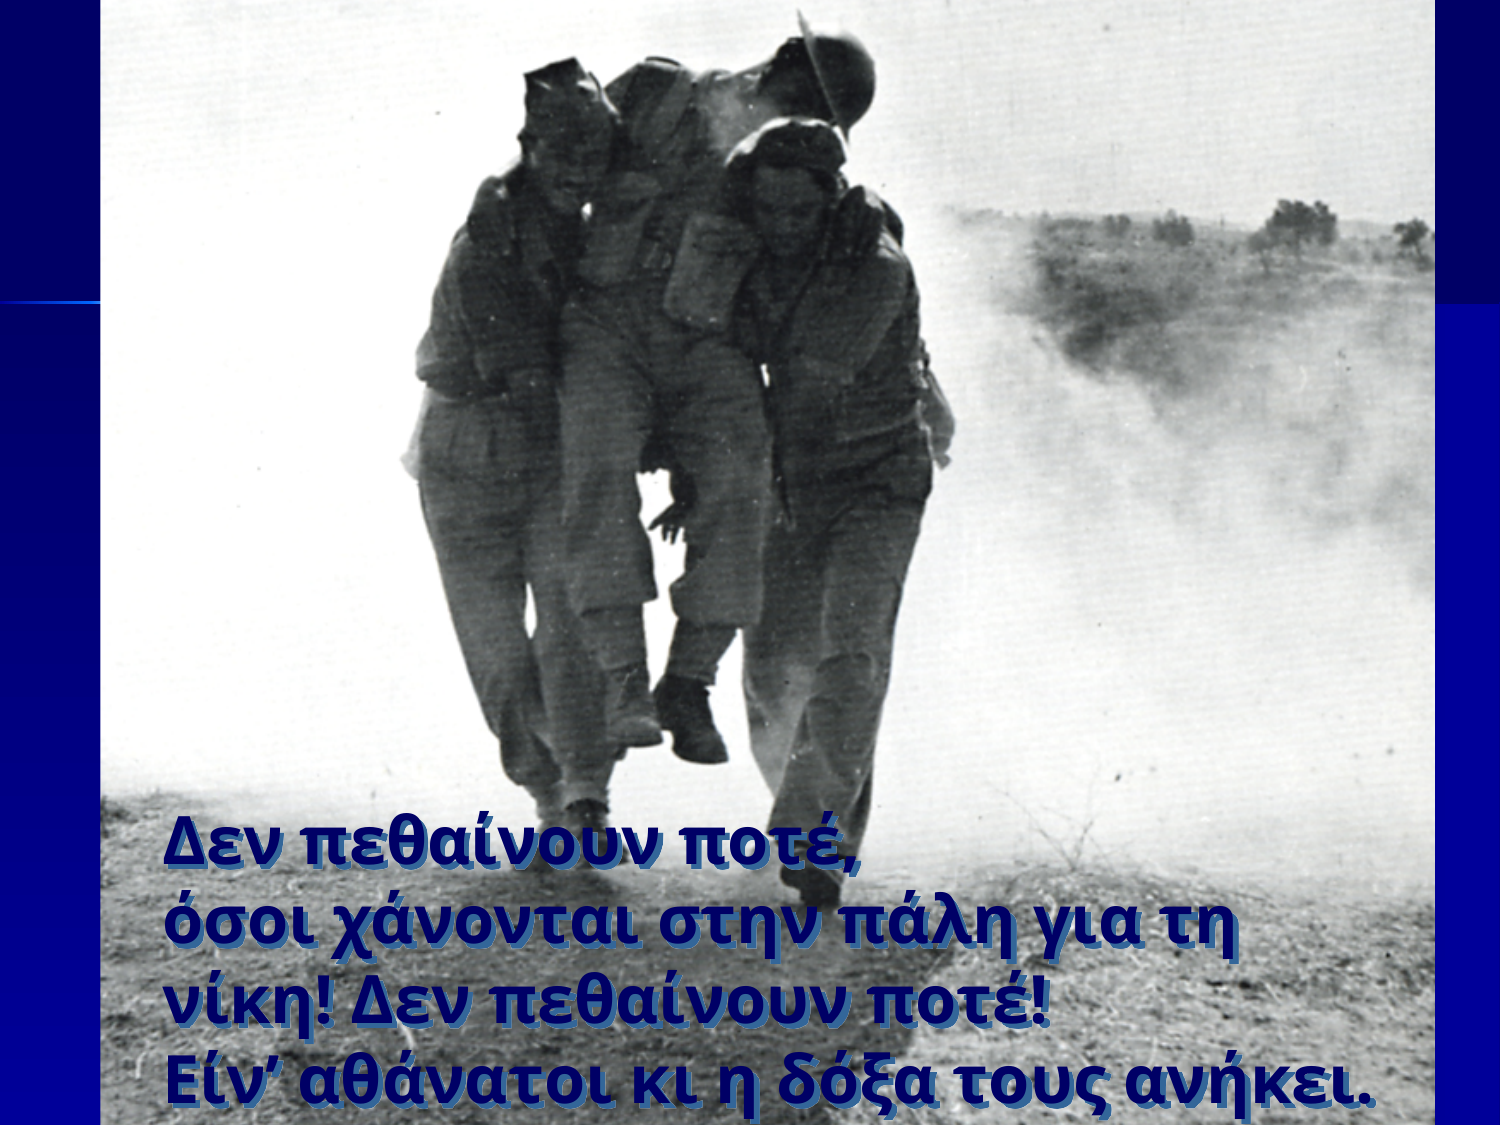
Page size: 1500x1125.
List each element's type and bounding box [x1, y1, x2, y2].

picture [99, 0, 1436, 1125]
